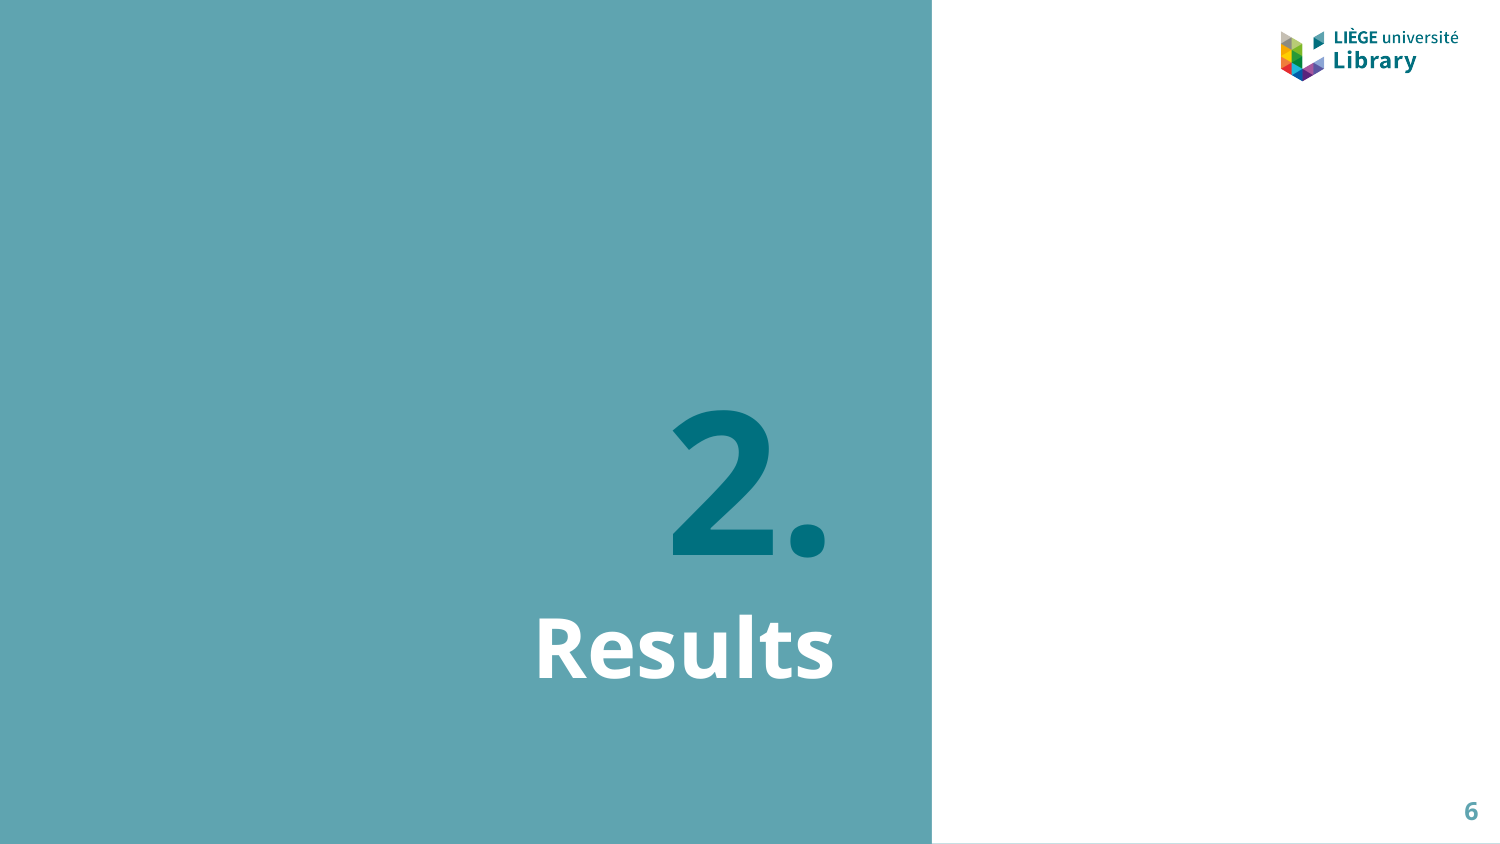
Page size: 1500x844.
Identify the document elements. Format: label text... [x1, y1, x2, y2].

slide_number 6 [1403, 780, 1494, 832]
title 2. Results [112, 475, 852, 711]
picture [1262, 12, 1478, 101]
